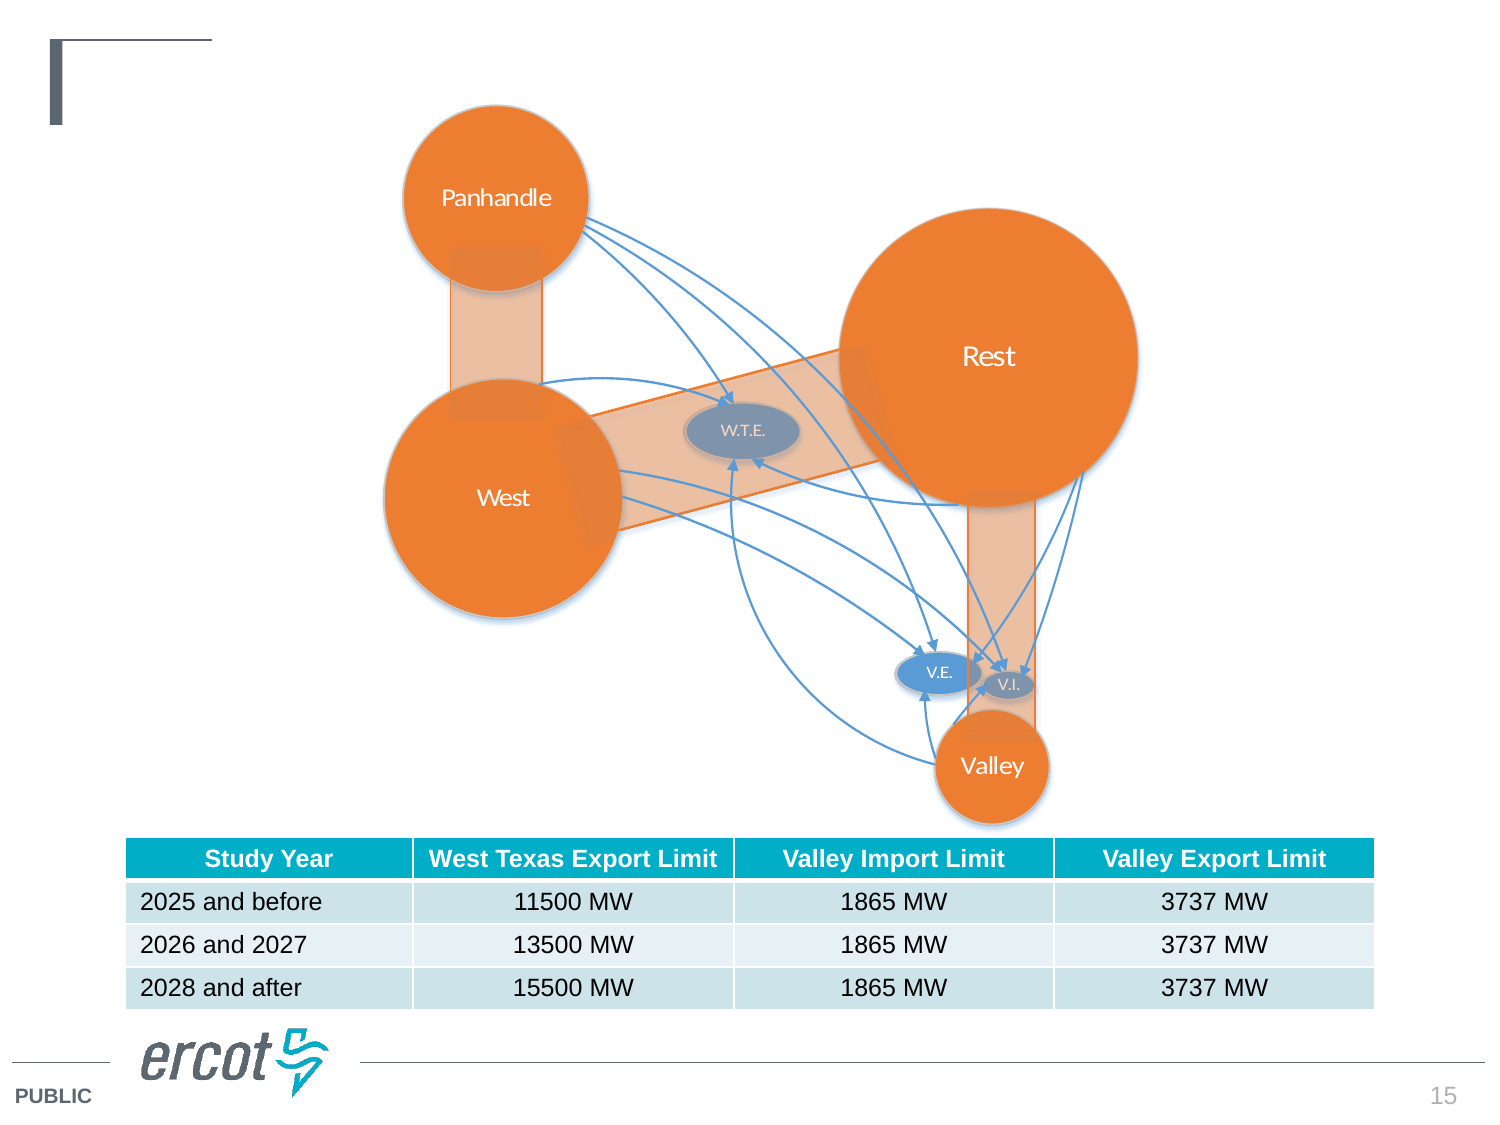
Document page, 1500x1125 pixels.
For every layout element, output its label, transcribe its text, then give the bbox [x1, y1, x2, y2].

table_cell 2026 and 2027 [126, 925, 412, 966]
table_header West Texas Export Limit [414, 847, 733, 878]
table_cell 1865 MW [735, 925, 1053, 966]
table_cell 13500 MW [414, 925, 733, 966]
table_cell 3737 MW [1055, 925, 1374, 966]
table_cell 11500 MW [414, 883, 733, 923]
picture [374, 99, 1147, 838]
picture [137, 1024, 332, 1100]
table_cell 3737 MW [1055, 883, 1374, 923]
table_cell 1865 MW [735, 883, 1053, 923]
table_cell 1865 MW [735, 968, 1053, 1009]
table_header Valley Export Limit [1055, 838, 1374, 878]
table_header Study Year [126, 838, 412, 878]
slide_number 15 [1400, 1076, 1488, 1113]
table_header Valley Import Limit [735, 847, 1053, 878]
table_cell 2025 and before [126, 883, 412, 923]
table_cell 3737 MW [1055, 968, 1374, 1009]
table_cell 2028 and after [126, 968, 412, 1009]
table_cell 15500 MW [414, 968, 733, 1009]
